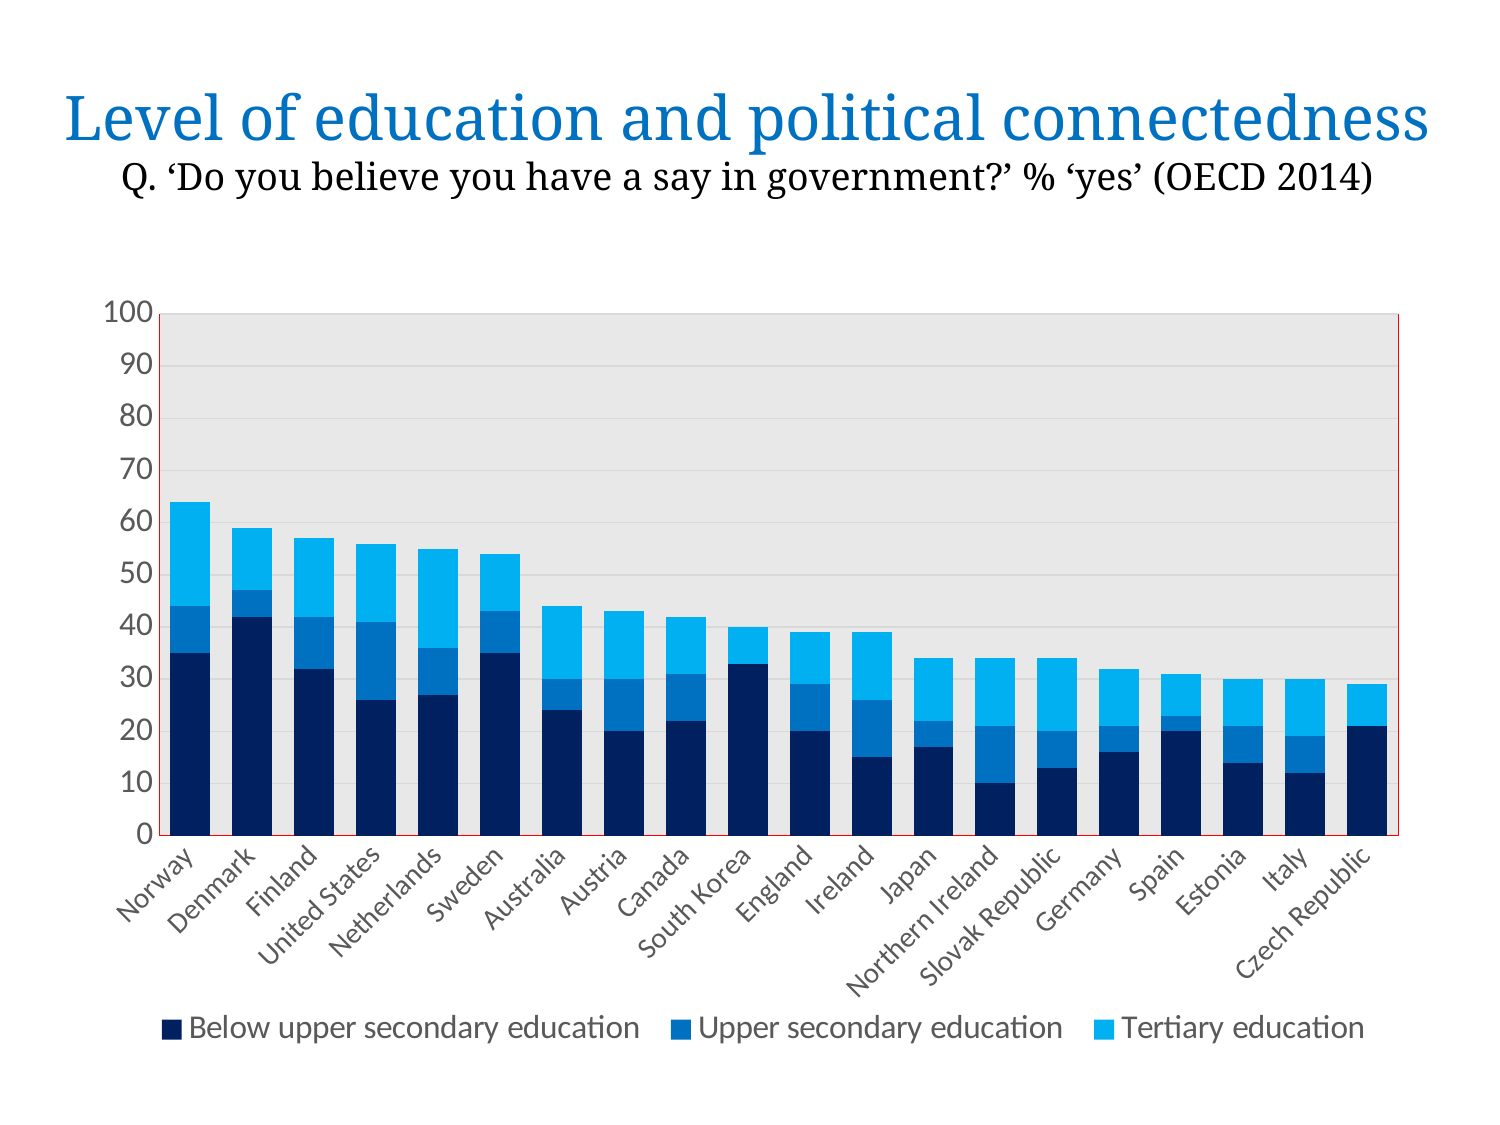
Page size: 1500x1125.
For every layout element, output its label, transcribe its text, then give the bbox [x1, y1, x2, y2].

title Level of education and political connectedness Q. ‘Do you believe you have a say in government?’ % ‘yes’ (OECD 2014) [21, 45, 1475, 233]
chart [74, 281, 1426, 1079]
